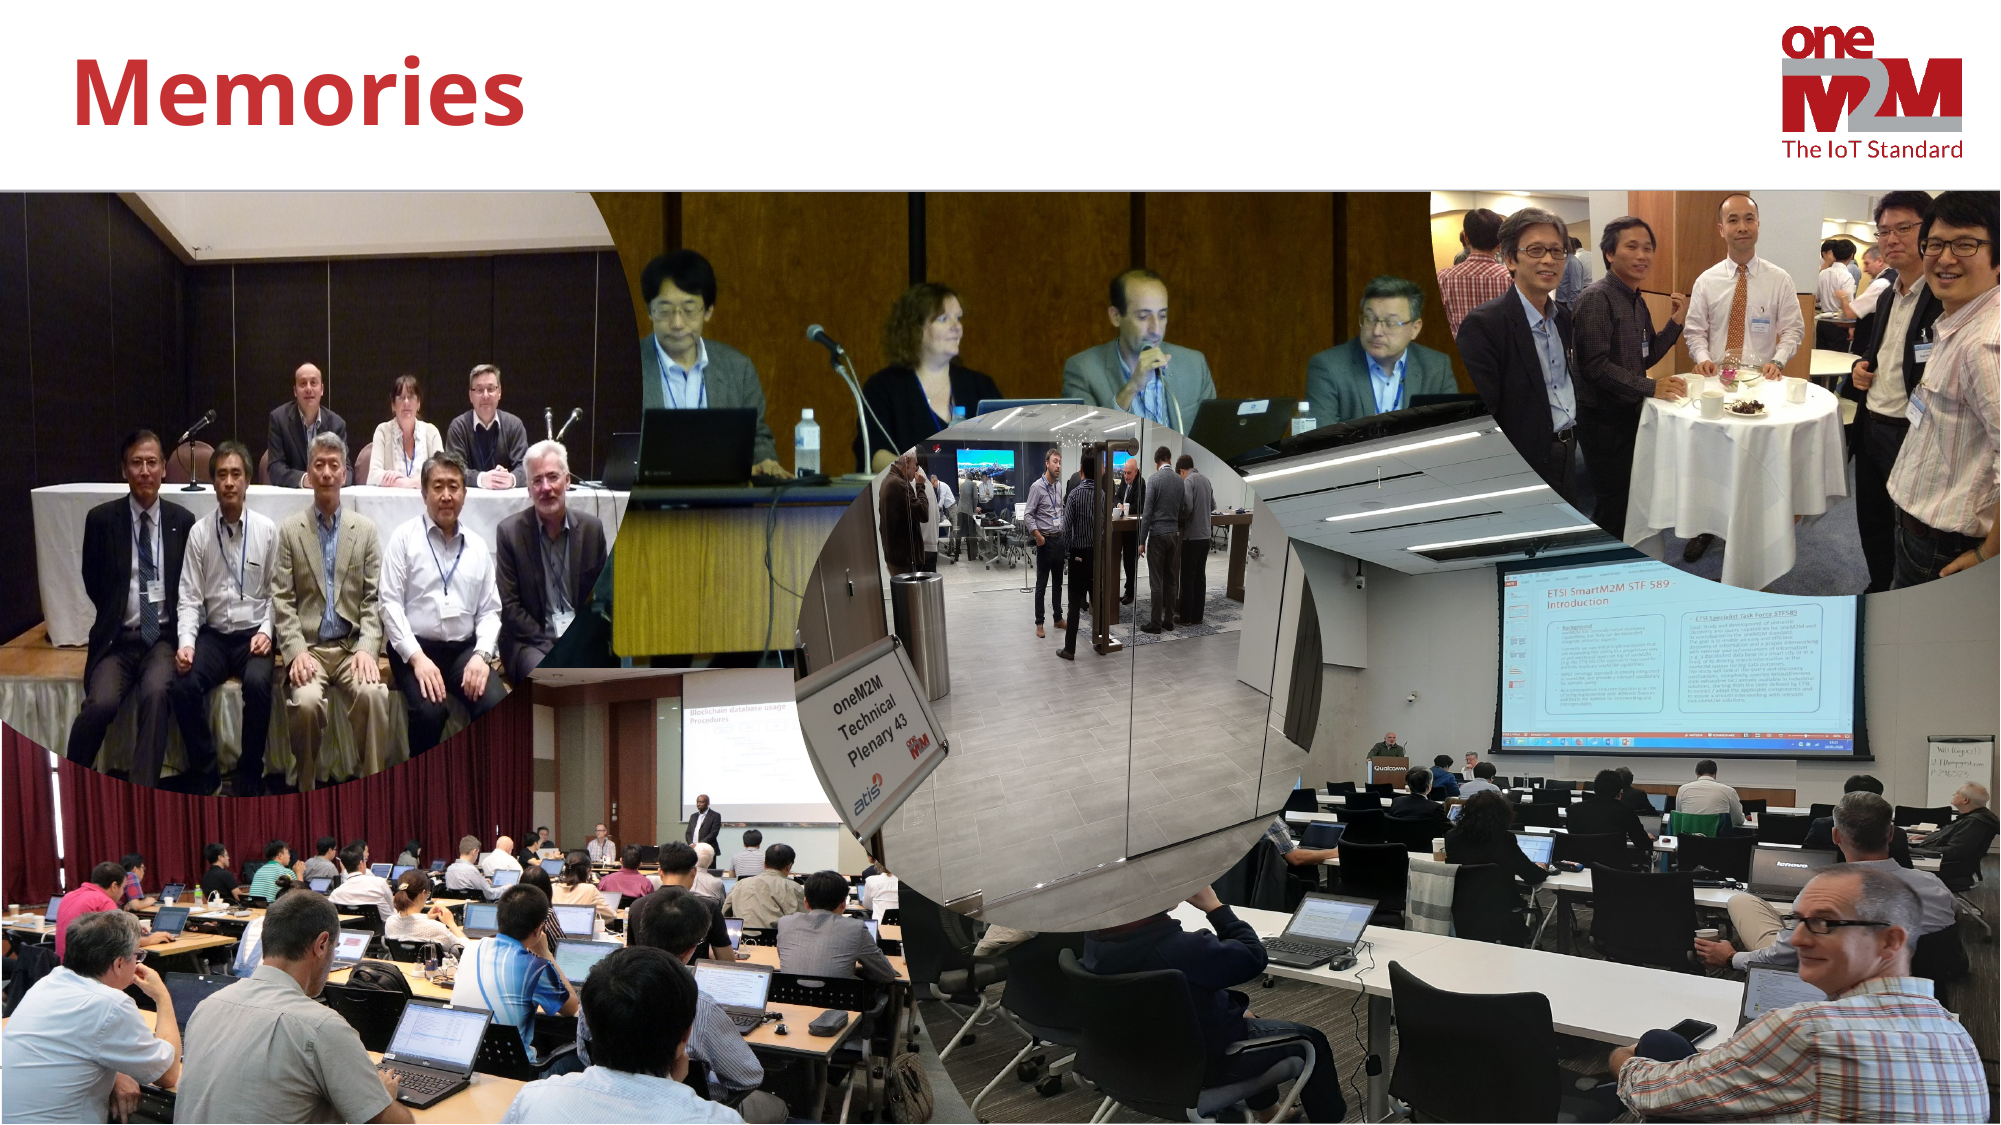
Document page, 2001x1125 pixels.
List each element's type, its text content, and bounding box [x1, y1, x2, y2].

picture [0, 190, 2000, 1124]
picture [1772, 17, 1971, 166]
title Memories [54, 0, 1343, 192]
